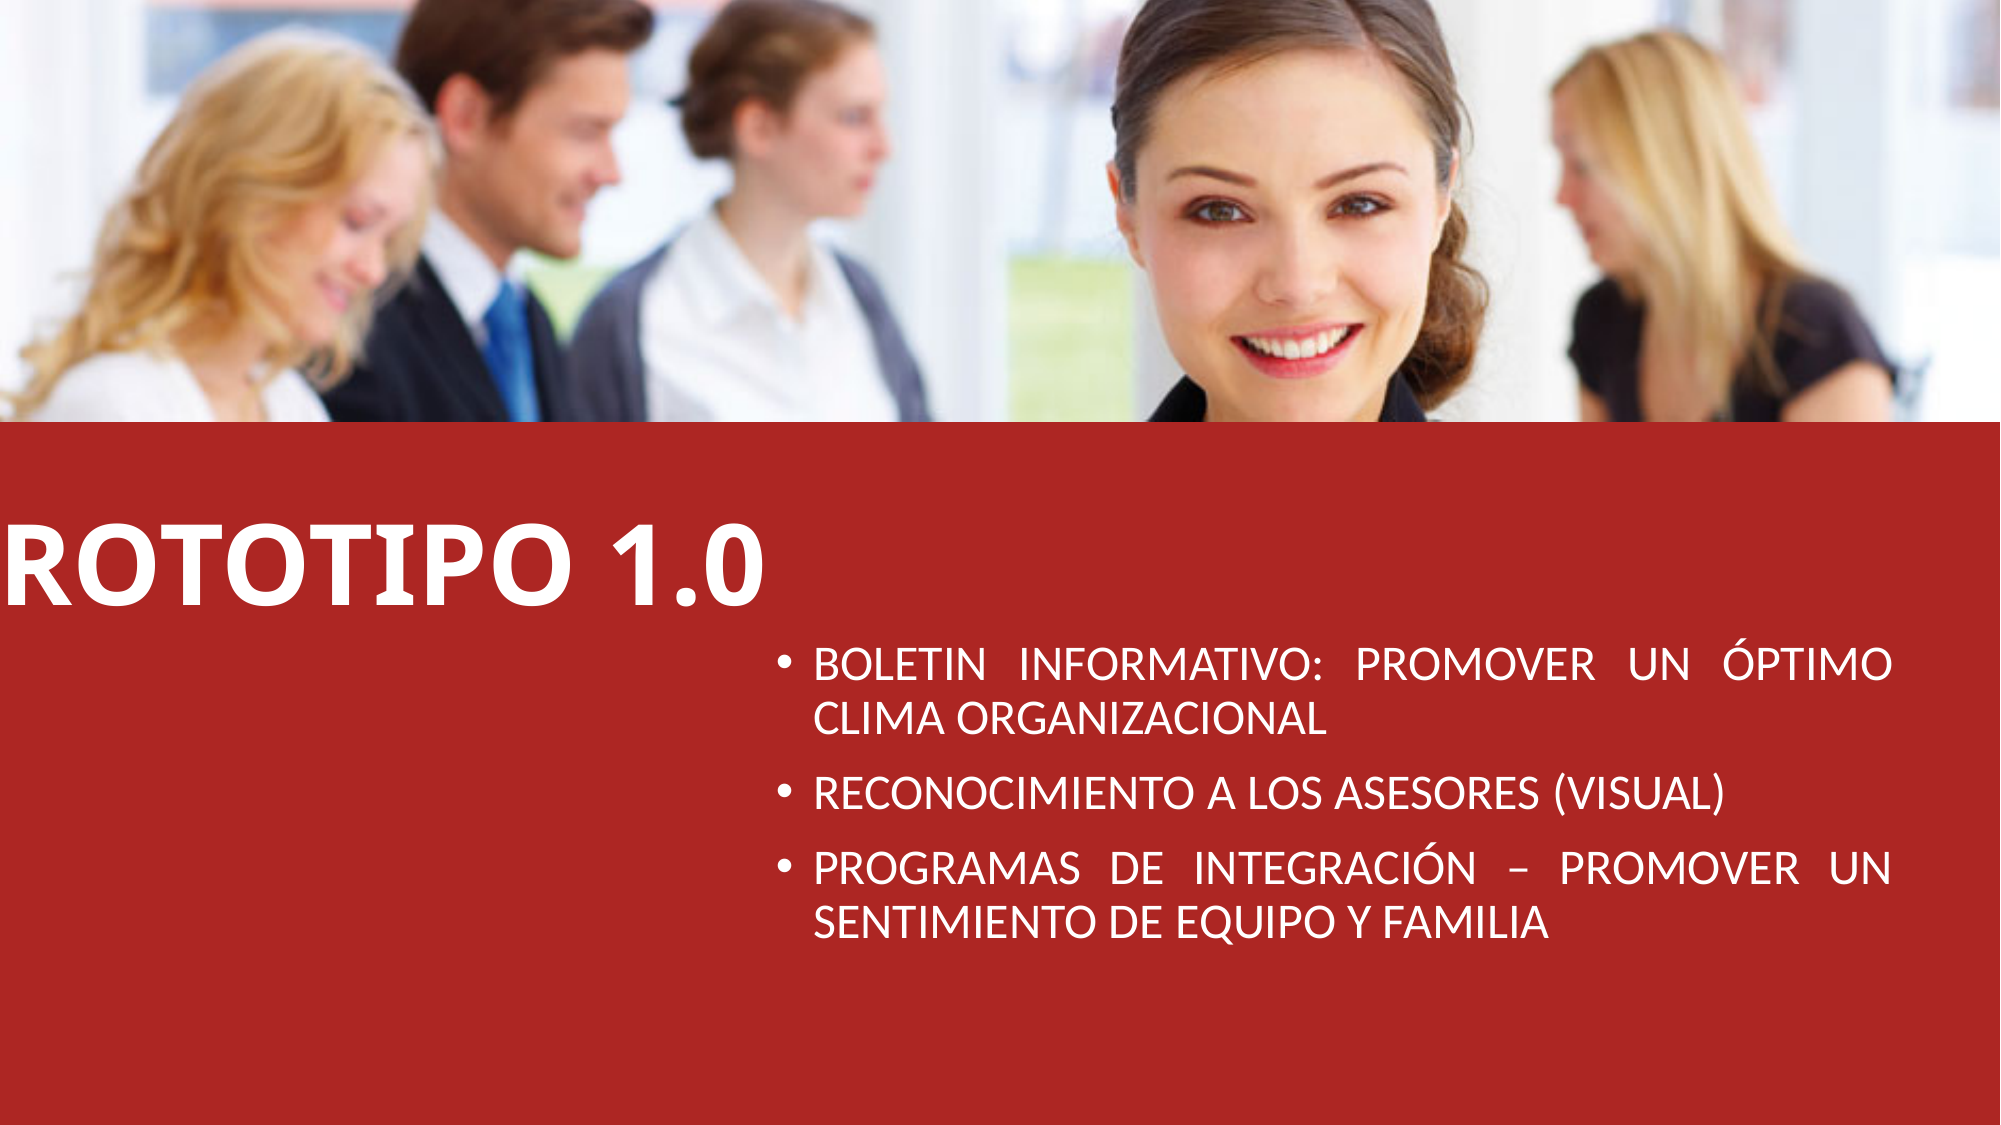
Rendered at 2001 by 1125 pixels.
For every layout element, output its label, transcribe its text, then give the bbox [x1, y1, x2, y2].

title PROTOTIPO 1.0 [0, 460, 783, 679]
picture [0, 0, 2000, 422]
list BOLETIN INFORMATIVO: PROMOVER UN ÓPTIMO CLIMA ORGANIZACIONAL RECONOCIMIENTO A LOS ASESORES (VISUAL) PROGRAMAS DE INTEGRACIÓN – PROMOVER UN SENTIMIENTO DE EQUIPO Y FAMILIA [760, 630, 1909, 1030]
